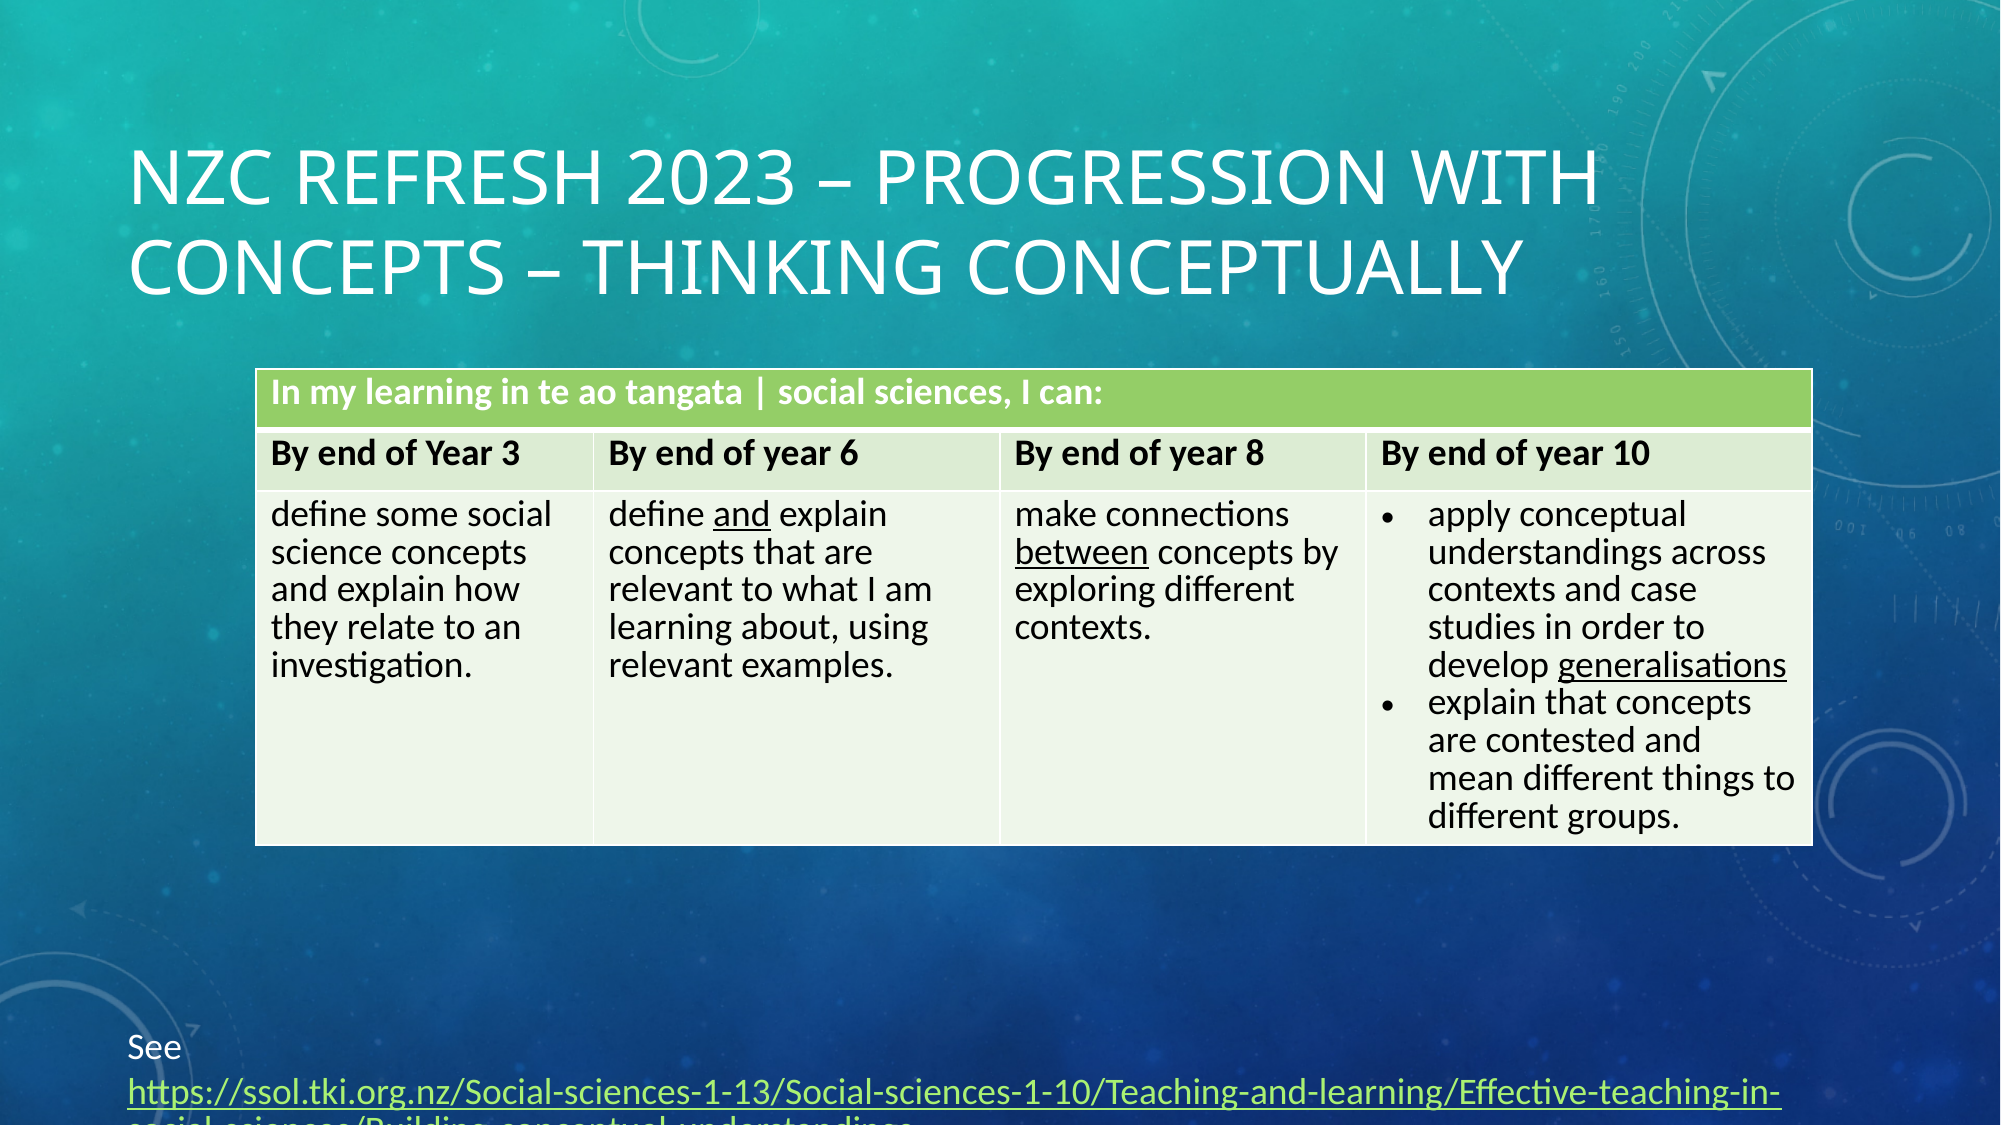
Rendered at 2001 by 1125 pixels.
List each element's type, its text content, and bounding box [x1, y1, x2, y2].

table_cell By end of year 10 [1367, 433, 1811, 490]
table_cell apply conceptual understandings across contexts and case studies in order to develop generalisations explain that concepts are contested and mean different things to different groups. [1367, 492, 1811, 844]
title NZc Refresh 2023 – progression with concepts – Thinking conceptually [112, 99, 1775, 339]
picture [0, 0, 2001, 1125]
table_cell define and explain concepts that are relevant to what I am learning about, using relevant examples. [594, 492, 999, 844]
table_cell By end of Year 3 [257, 433, 593, 490]
text_box See https://ssol.tki.org.nz/Social-sciences-1-13/Social-sciences-1-10/Teaching-and-learning/Effective-teaching-in-social-sciences/Building-conceptual-understandings [112, 1015, 1800, 1125]
table_cell make connections between concepts by exploring different contexts. [1001, 492, 1365, 844]
table_header In my learning in te ao tangata | social sciences, I can: [257, 370, 1811, 427]
table_cell By end of year 6 [594, 433, 999, 490]
table_cell define some social science concepts and explain how they relate to an investigation. [257, 492, 593, 844]
table_cell By end of year 8 [1001, 433, 1365, 490]
